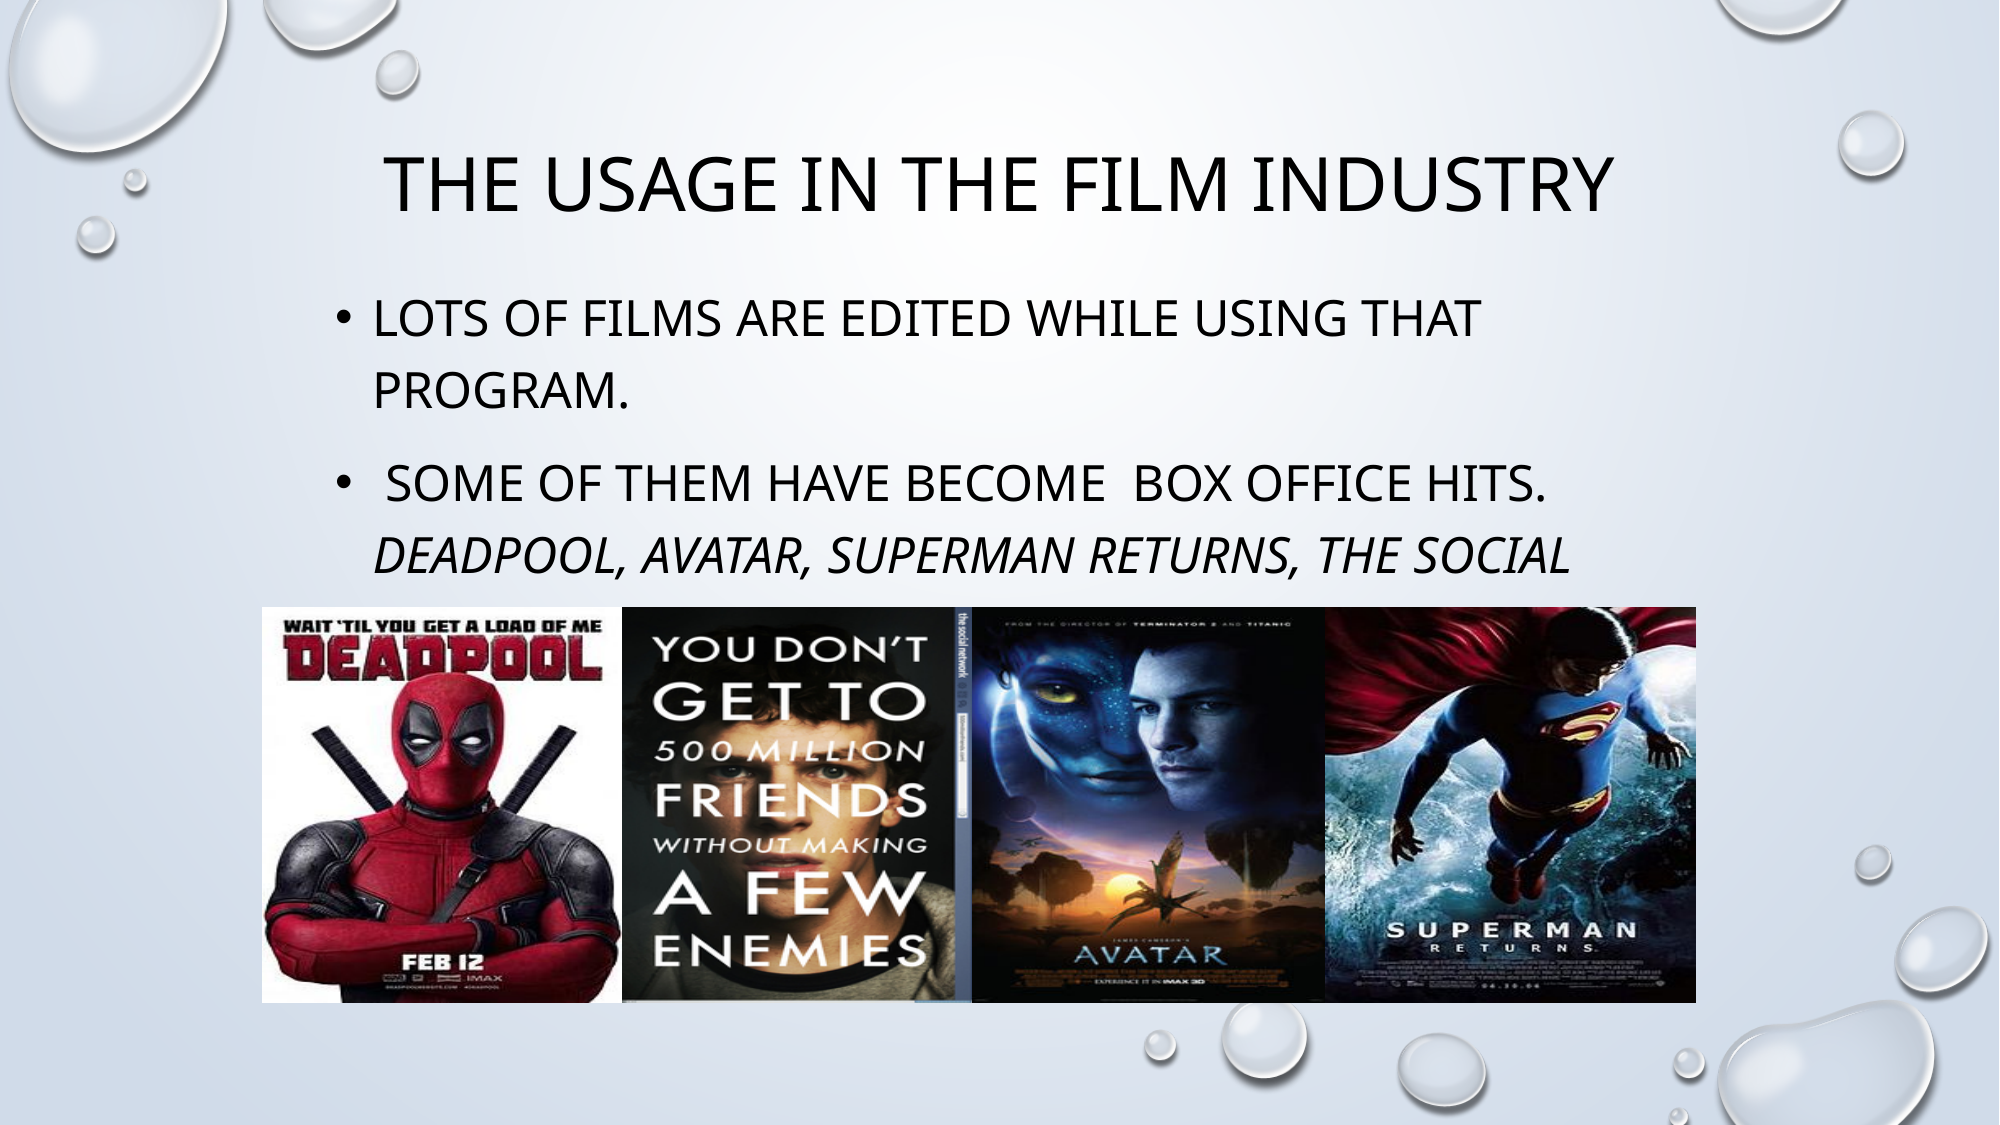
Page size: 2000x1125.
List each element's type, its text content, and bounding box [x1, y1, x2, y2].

picture [0, 0, 2000, 1125]
list Lots of films are edited while using that program. Some of them have become box office hits. Deadpool, Avatar, Superman returns, The social network. [319, 267, 1747, 1079]
title The usage in the film industry [149, 101, 1851, 364]
